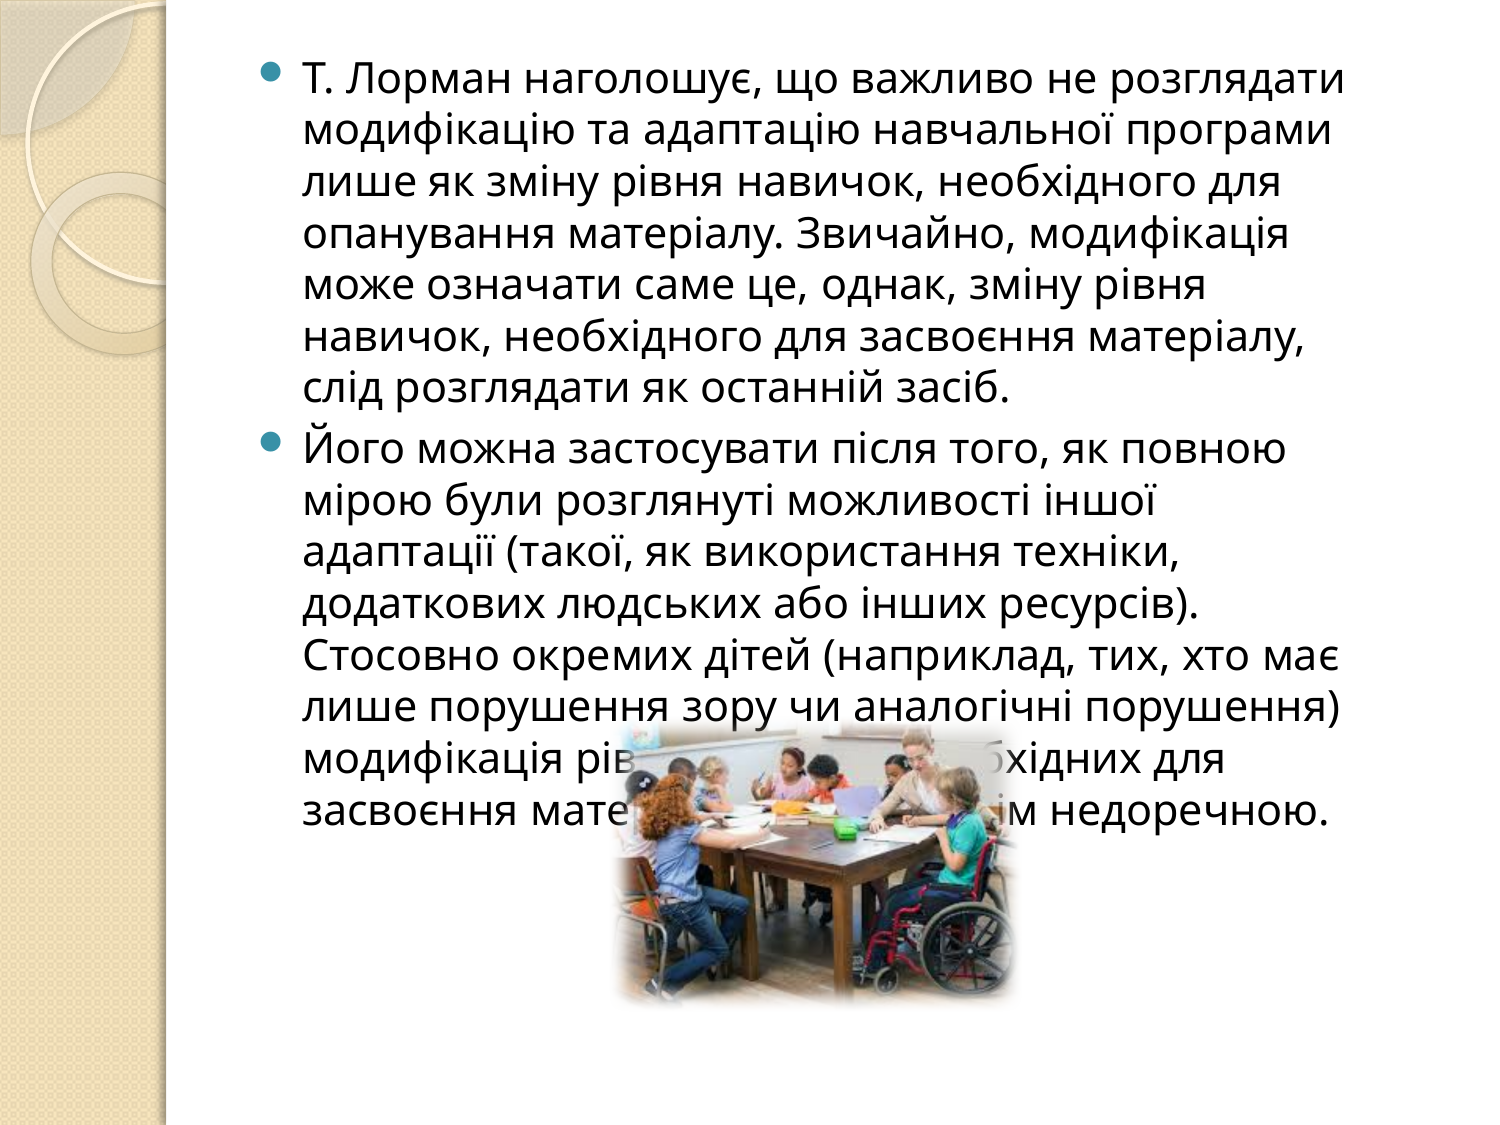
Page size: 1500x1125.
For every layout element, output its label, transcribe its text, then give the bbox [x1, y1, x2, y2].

picture [608, 715, 1023, 1014]
list Т. Лорман наголошує, що важливо не розглядати модифікацію та адаптацію навчальної програми лише як зміну рівня навичок, необхідного для опанування матеріалу. Звичайно, модифікація може означати саме це, однак, зміну рівня навичок, необхідного для засвоєння матеріалу, слід розглядати як останній засіб. Його можна застосувати після того, як повною мірою були розглянуті можливості іншої адаптації (такої, як використання техніки, додаткових людських або інших ресурсів). Стосовно окремих дітей (наприклад, тих, хто має лише порушення зору чи аналогічні порушення) модифікація рівня навичок, необхідних для засвоєння матеріалу, була б зовсім недоречною. [230, 42, 1376, 867]
